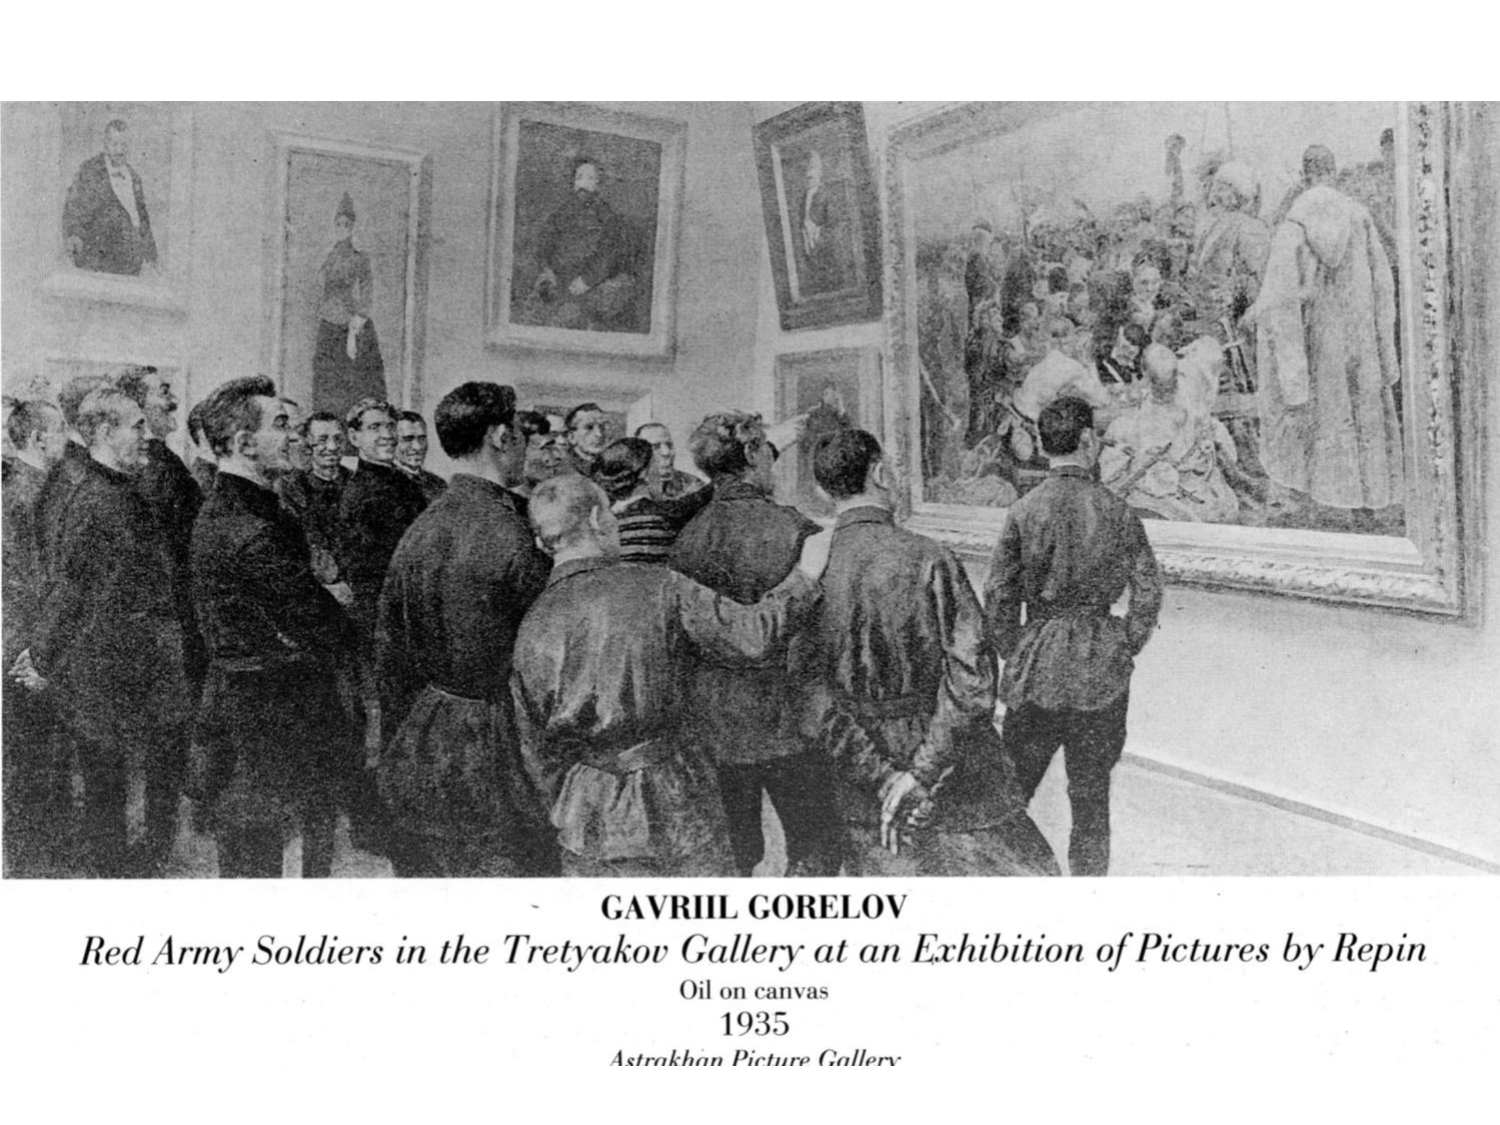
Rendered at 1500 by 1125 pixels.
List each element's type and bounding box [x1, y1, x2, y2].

picture [0, 101, 1500, 1066]
